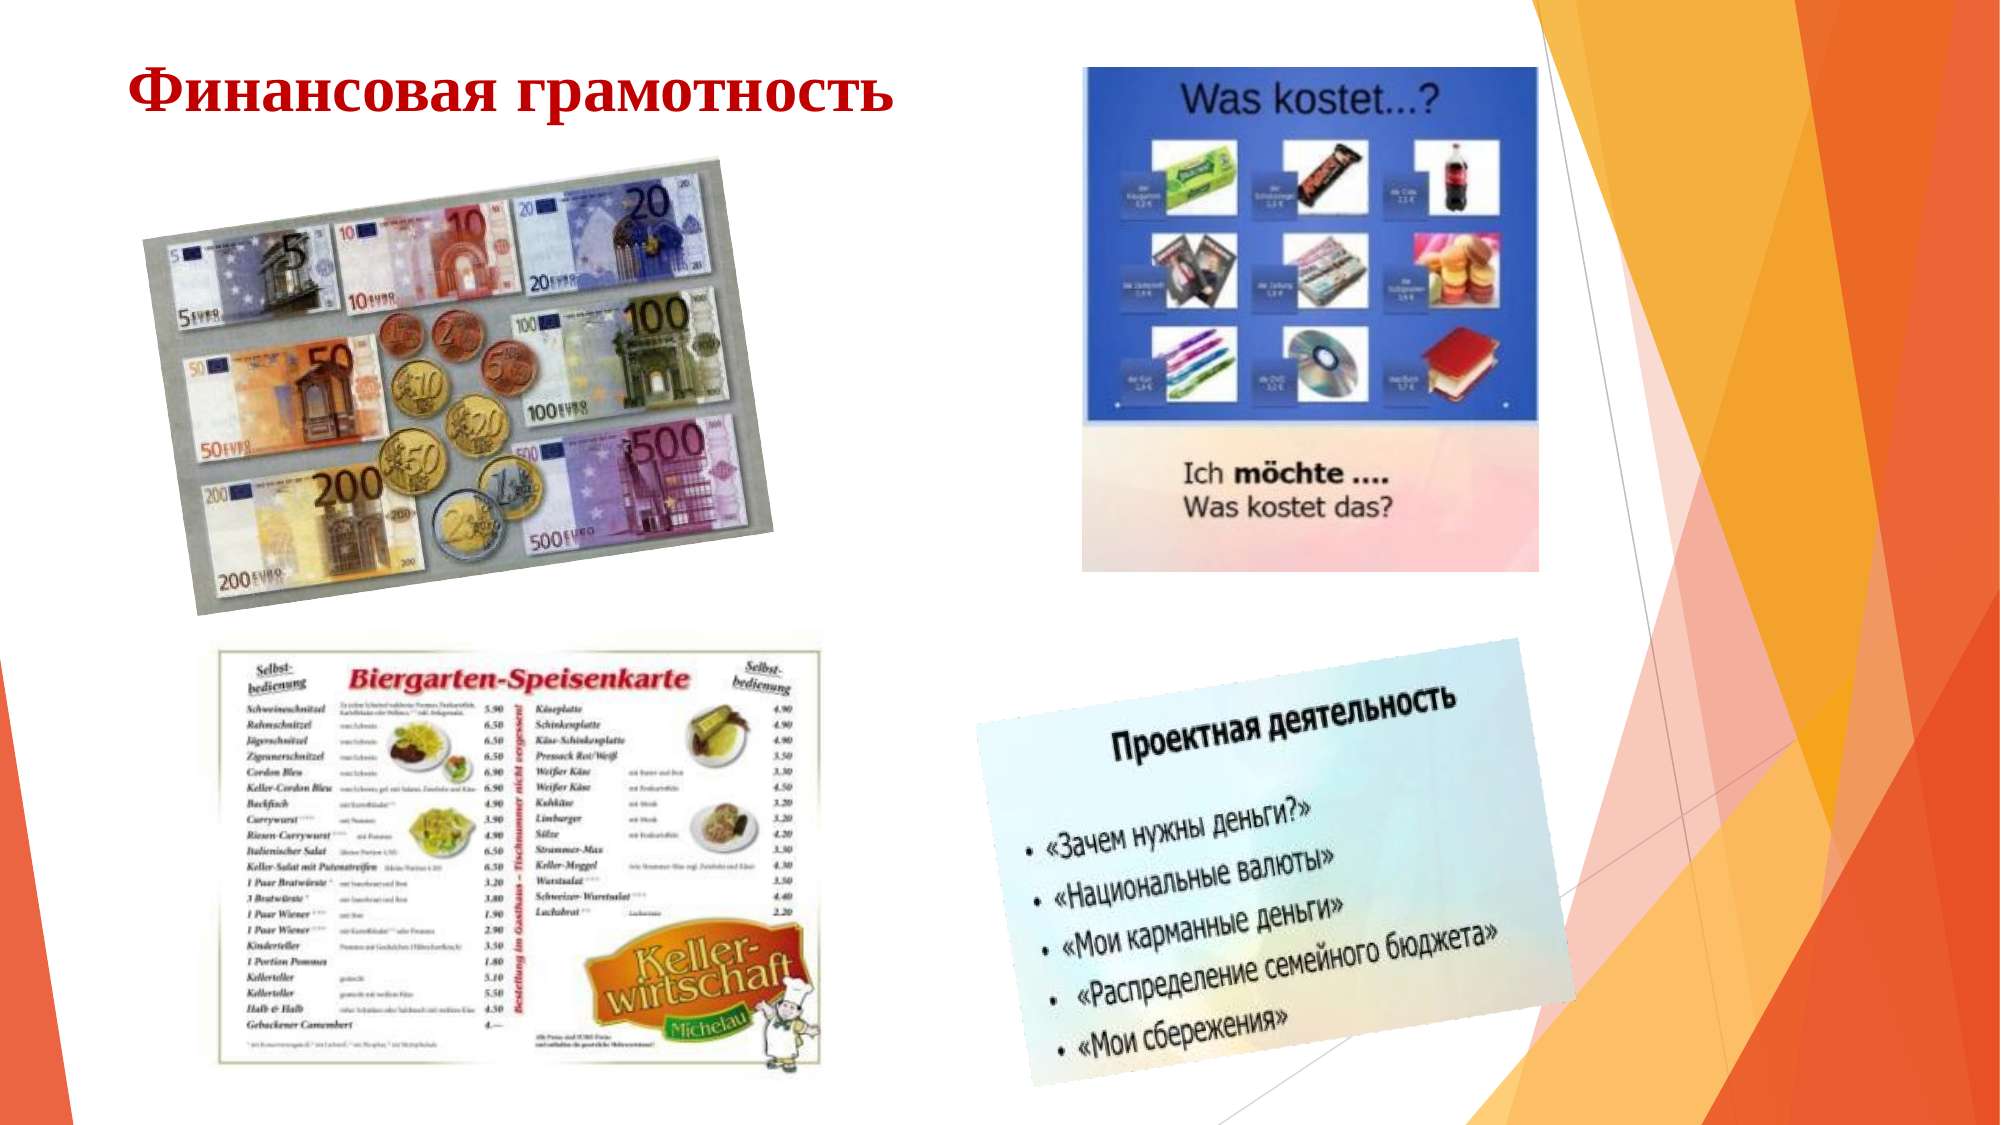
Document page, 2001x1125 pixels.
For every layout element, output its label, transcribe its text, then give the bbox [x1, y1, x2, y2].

picture [197, 629, 824, 1082]
title Финансовая грамотность [125, 42, 944, 233]
picture [142, 154, 774, 617]
picture [1081, 67, 1540, 572]
picture [975, 636, 1576, 1087]
